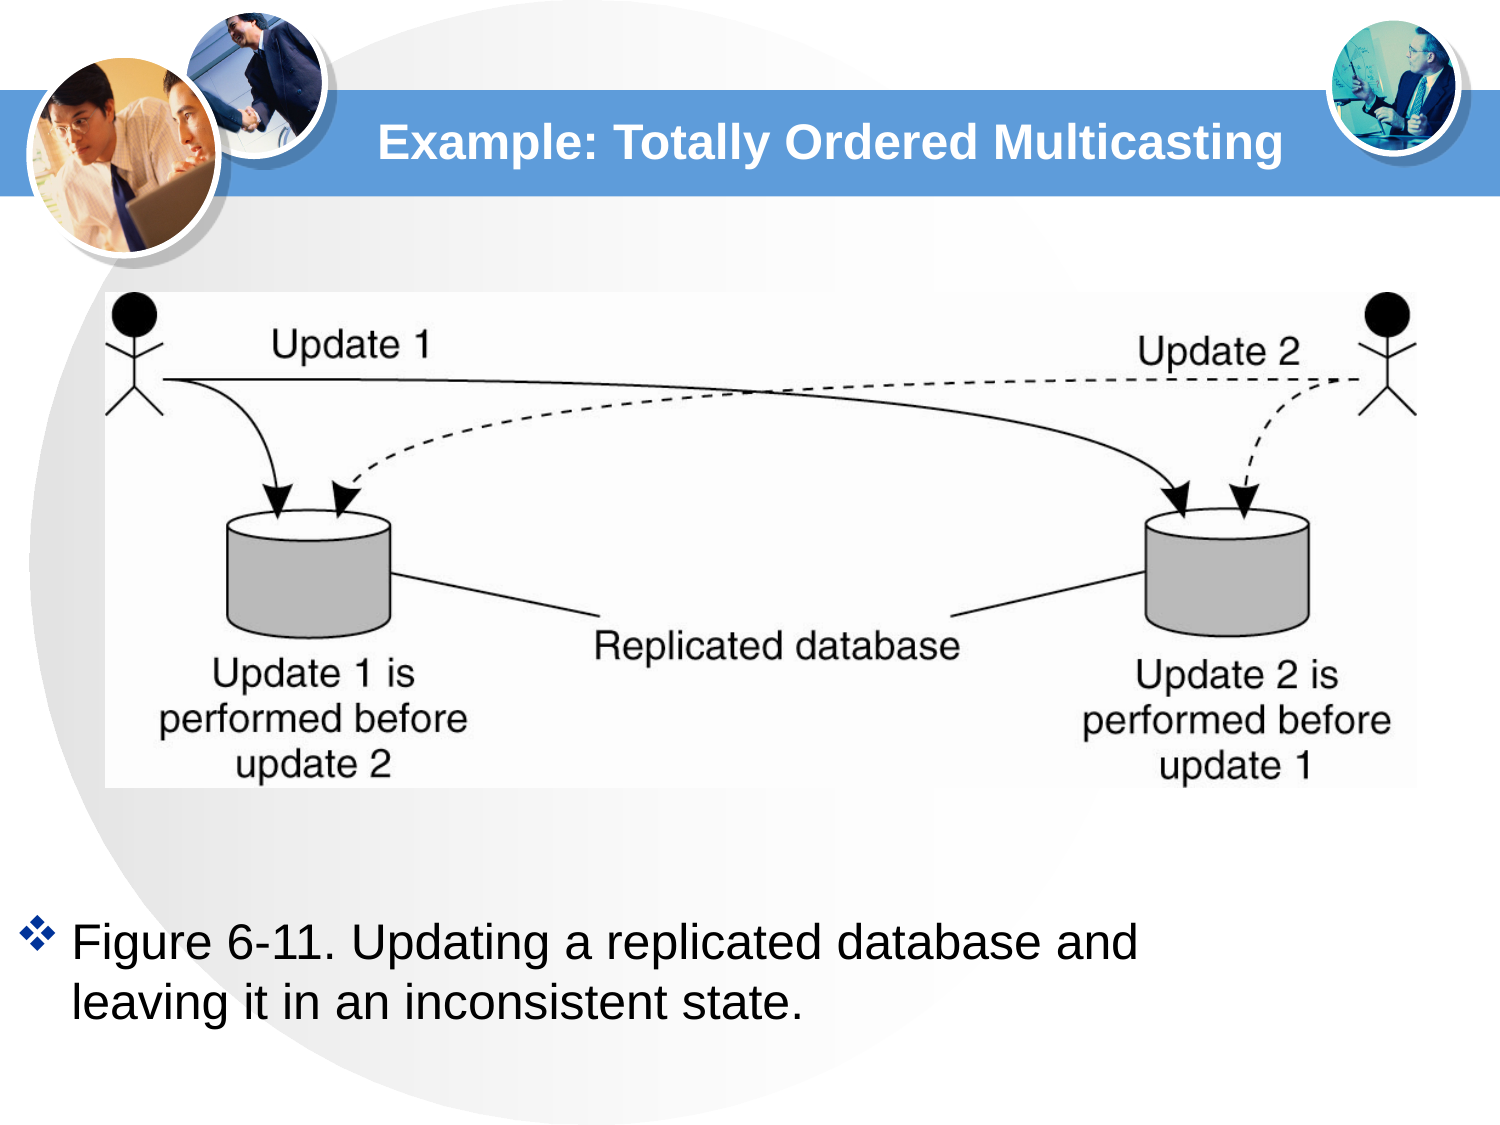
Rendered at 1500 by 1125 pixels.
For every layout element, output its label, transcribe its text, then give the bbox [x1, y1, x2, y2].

picture [105, 292, 1417, 788]
picture [33, 58, 215, 252]
picture [187, 13, 321, 152]
picture [1333, 21, 1455, 150]
list Figure 6-11. Updating a replicated database and leaving it in an inconsistent state. [0, 901, 1500, 1040]
title Example: Totally Ordered Multicasting [337, 99, 1325, 180]
